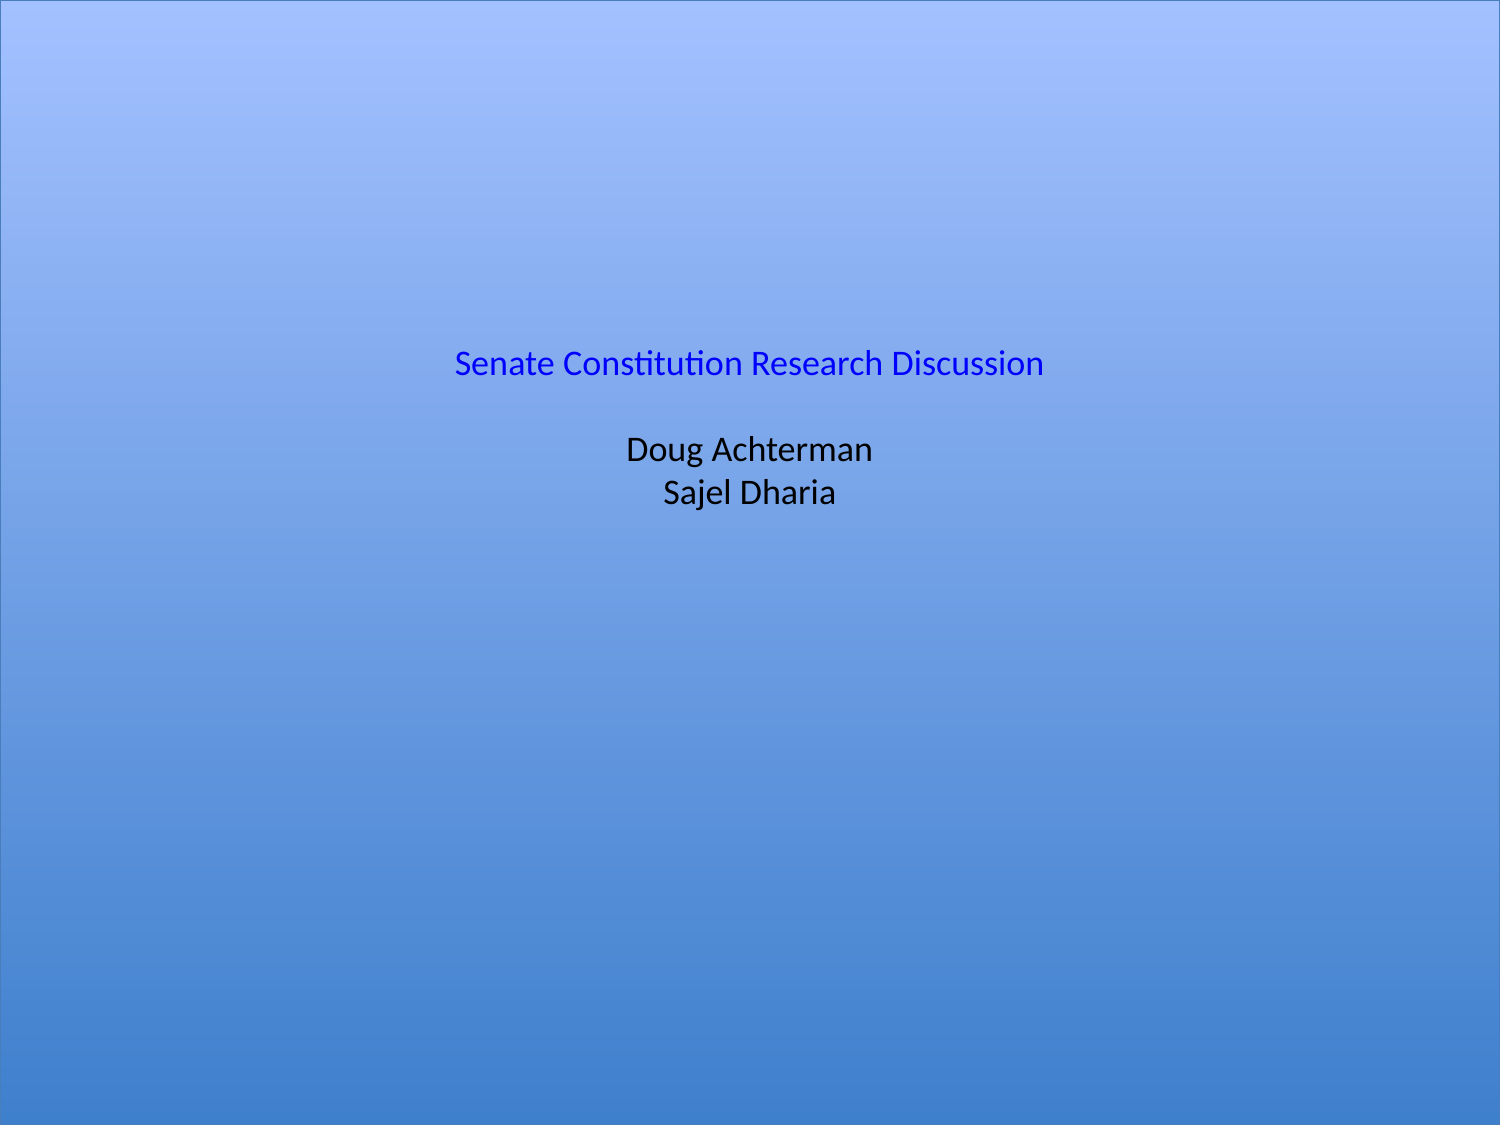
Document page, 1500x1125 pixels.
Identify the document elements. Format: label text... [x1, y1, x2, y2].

title Senate Constitution Research Discussion Doug Achterman Sajel Dharia [75, 332, 1425, 520]
text_box [0, 0, 1500, 1125]
